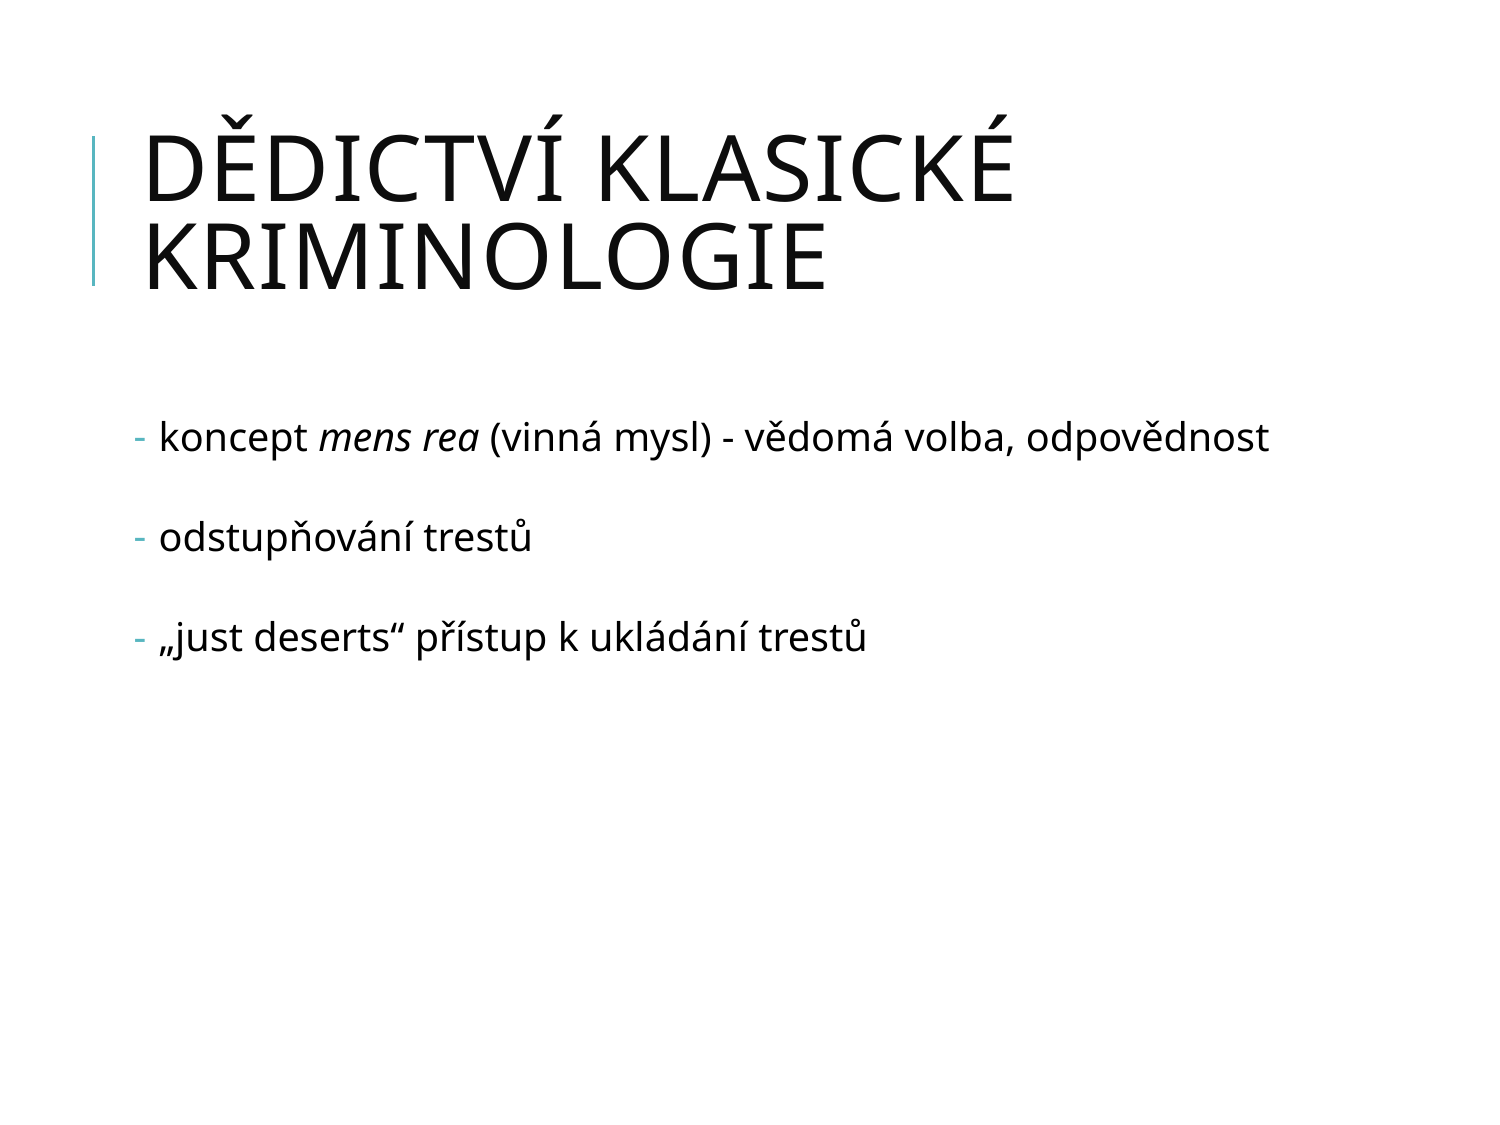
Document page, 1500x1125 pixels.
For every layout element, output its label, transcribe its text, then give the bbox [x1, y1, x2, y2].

list koncept mens rea (vinná mysl) - vědomá volba, odpovědnost odstupňování trestů „just deserts“ přístup k ukládání trestů [126, 380, 1430, 1041]
title dědictví klasické kriminologie [126, 96, 1322, 342]
